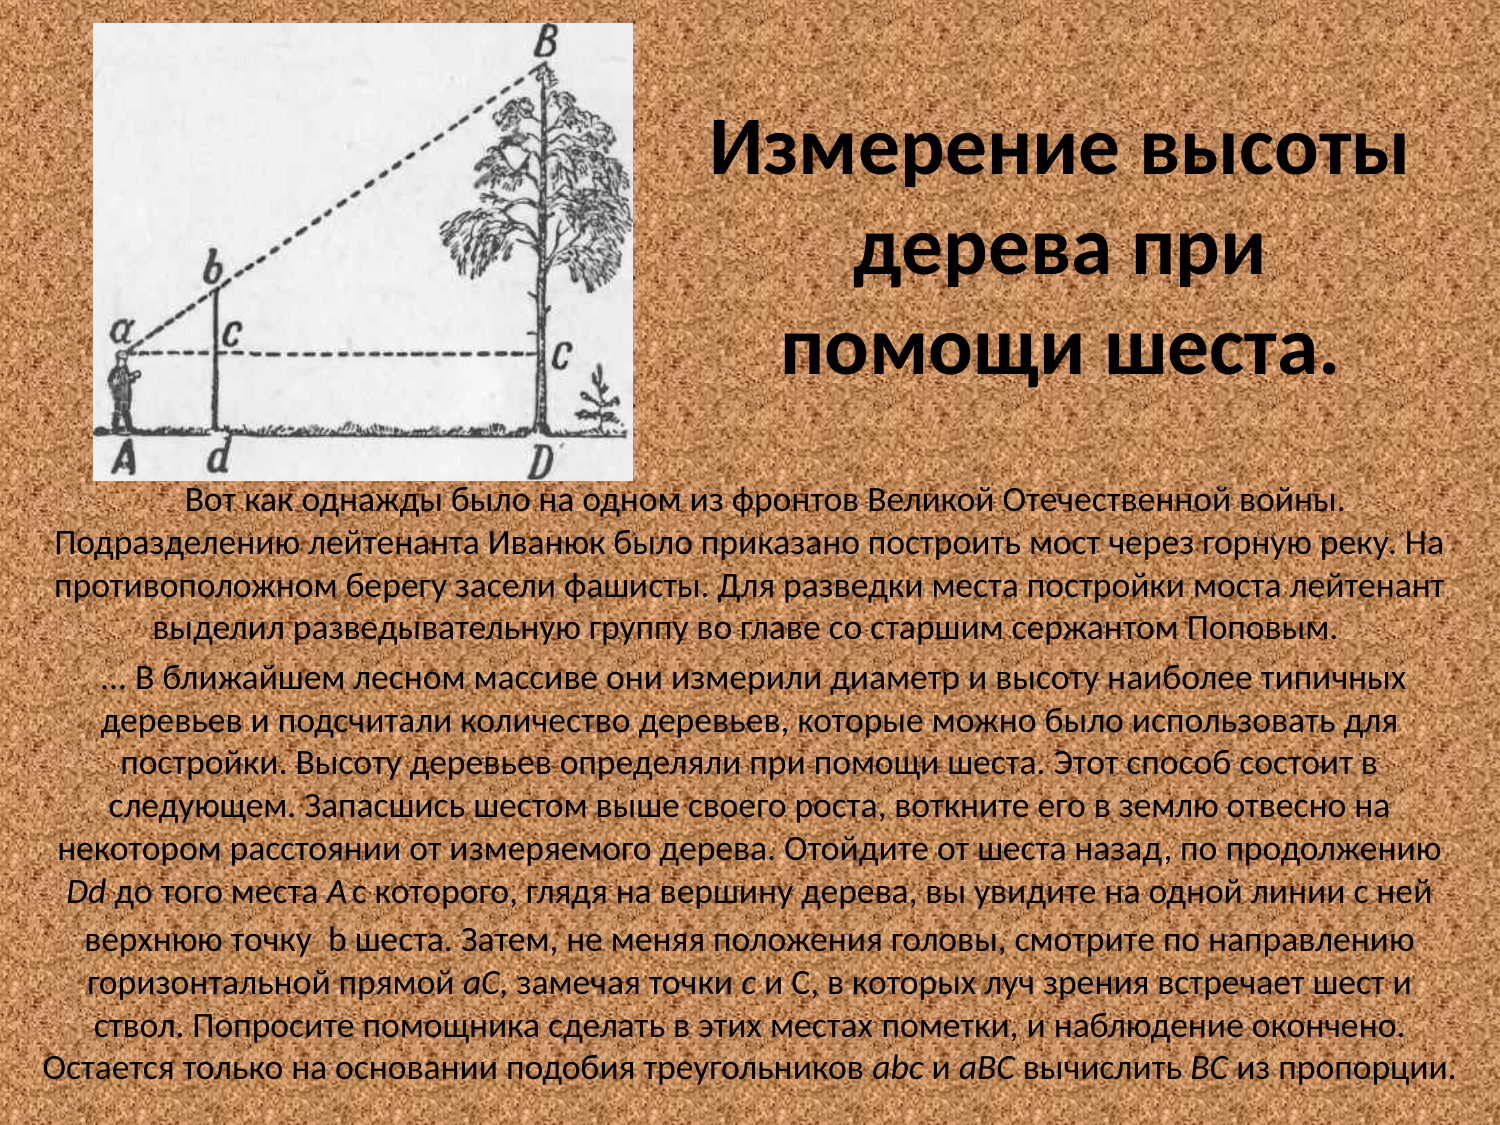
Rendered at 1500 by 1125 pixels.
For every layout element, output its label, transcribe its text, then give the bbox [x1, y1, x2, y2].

picture [0, 0, 1500, 1125]
title Измерение высоты дерева при помощи шеста. [691, 93, 1430, 399]
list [93, 23, 634, 481]
list Вот как однажды было на одном из фронтов Великой Отечественной войны. Подразделению лейтенанта Иванюк было приказано построить мост через горную реку. На противоположном берегу засели фашисты. Для разведки места постройки моста лейтенант выделил разведывательную группу во главе со старшим сержантом Поповым. ... В ближайшем лесном массиве они измерили диаметр и высоту наиболее типичных деревьев и подсчитали количество деревьев, которые можно было использовать для постройки. Высоту деревьев определяли при помощи шеста. Этот способ состоит в следующем. Запасшись шестом выше своего роста, воткните его в землю отвесно на некотором расстоянии от измеряемого дерева. Отойдите от шеста назад, по продолжению Dd до того места А с которого, глядя на вершину дерева, вы увидите на одной линии с ней верхнюю точку b шеста. Затем, не меняя положения головы, смотрите по направлению горизонтальной прямой аС, замечая точки с и С, в которых луч зрения встречает шест и ствол. Попросите помощника сделать в этих местах пометки, и наблюдение окончено. Остается только на основании подобия треугольников abc и аВС вычислить ВС из пропорции. [23, 468, 1477, 1102]
